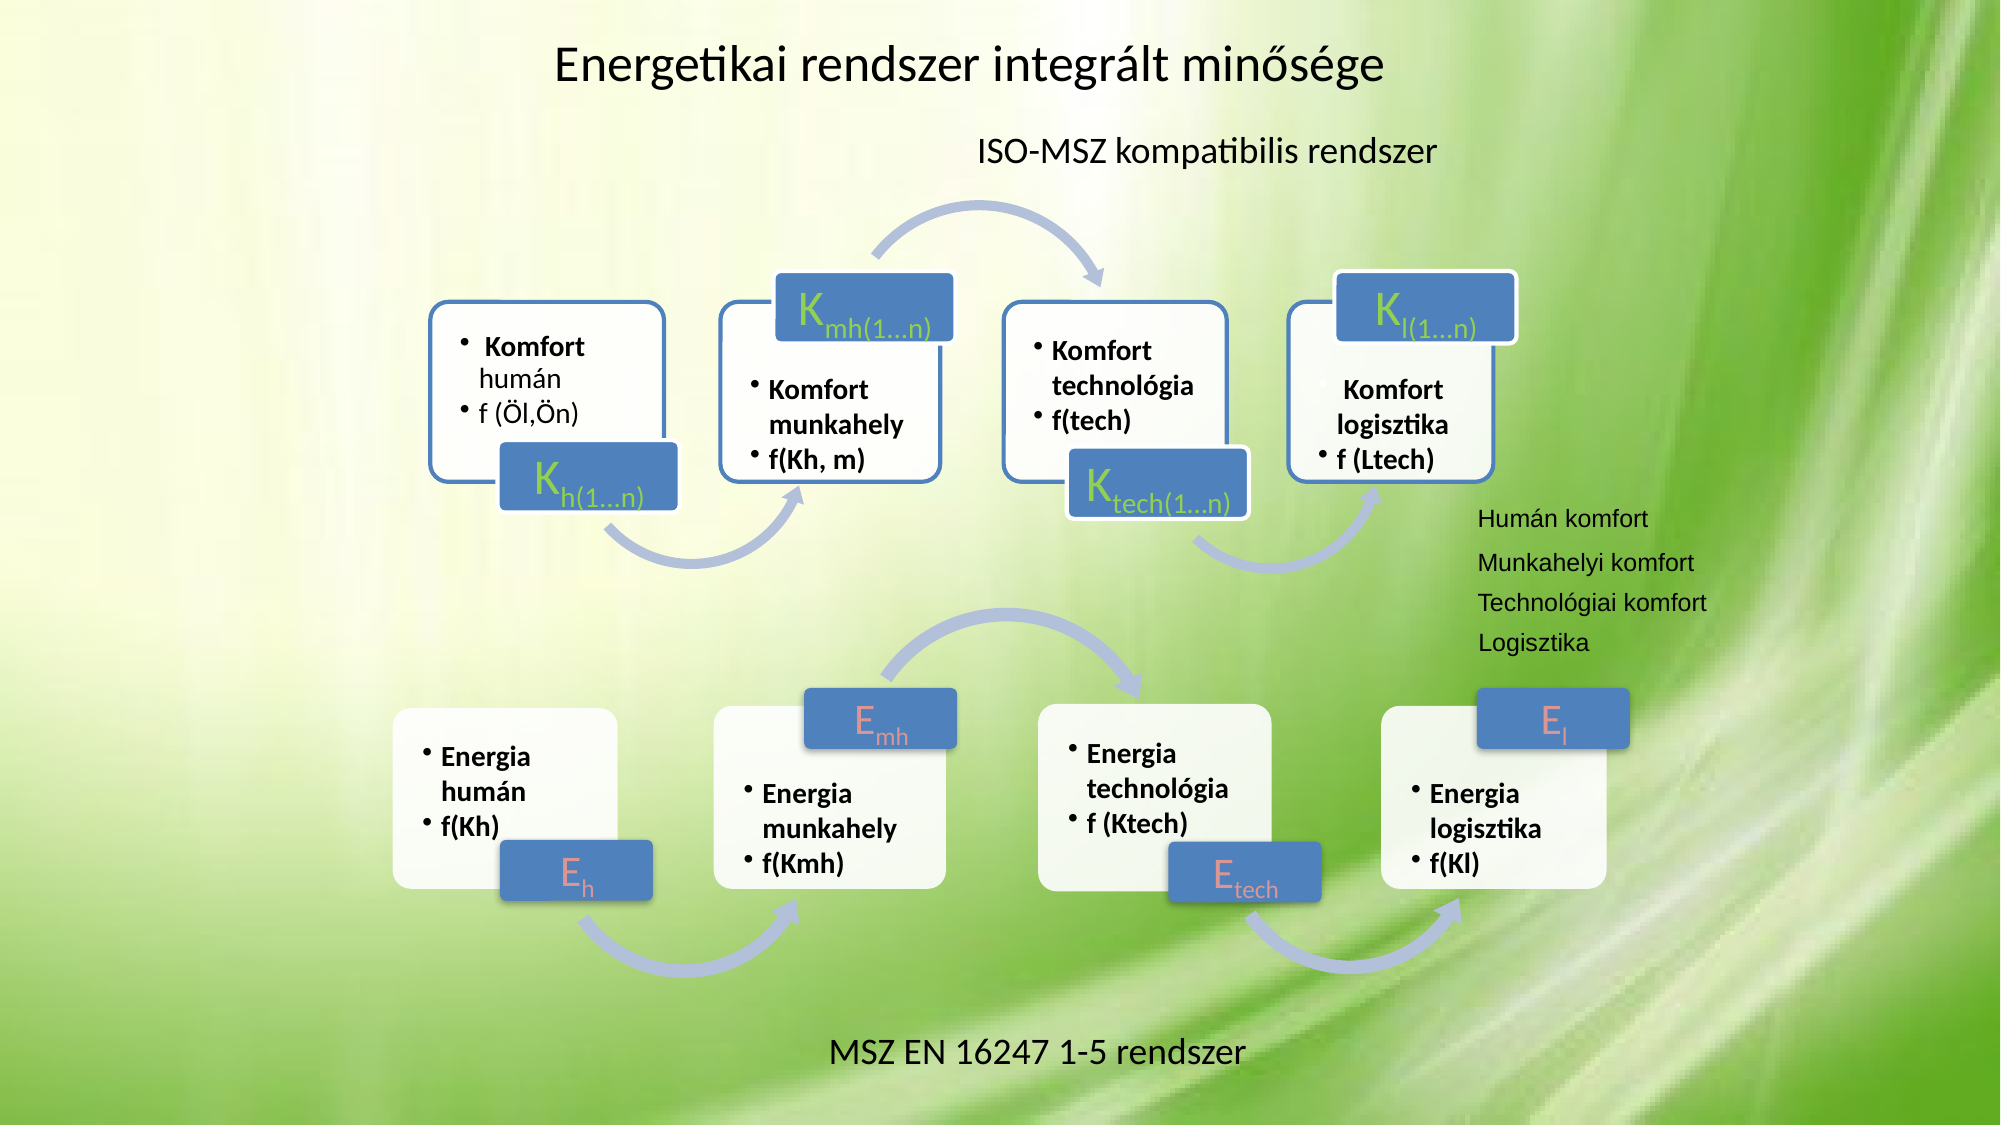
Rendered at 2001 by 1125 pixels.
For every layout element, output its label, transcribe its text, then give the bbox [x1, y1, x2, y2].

text_box Munkahelyi komfort [1521, 539, 1727, 579]
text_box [330, 652, 1631, 943]
text_box MSZ EN 16247 1-5 rendszer [761, 1019, 1278, 1125]
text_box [429, 196, 1517, 587]
text_box Technológiai komfort [1462, 579, 1727, 625]
text_box Logisztika [1463, 625, 1616, 650]
text_box Energetikai rendszer integrált minősége [487, 28, 1454, 133]
picture [0, 0, 2001, 1125]
text_box ISO-MSZ kompatibilis rendszer [962, 118, 1470, 195]
text_box Humán komfort [1521, 494, 1676, 539]
